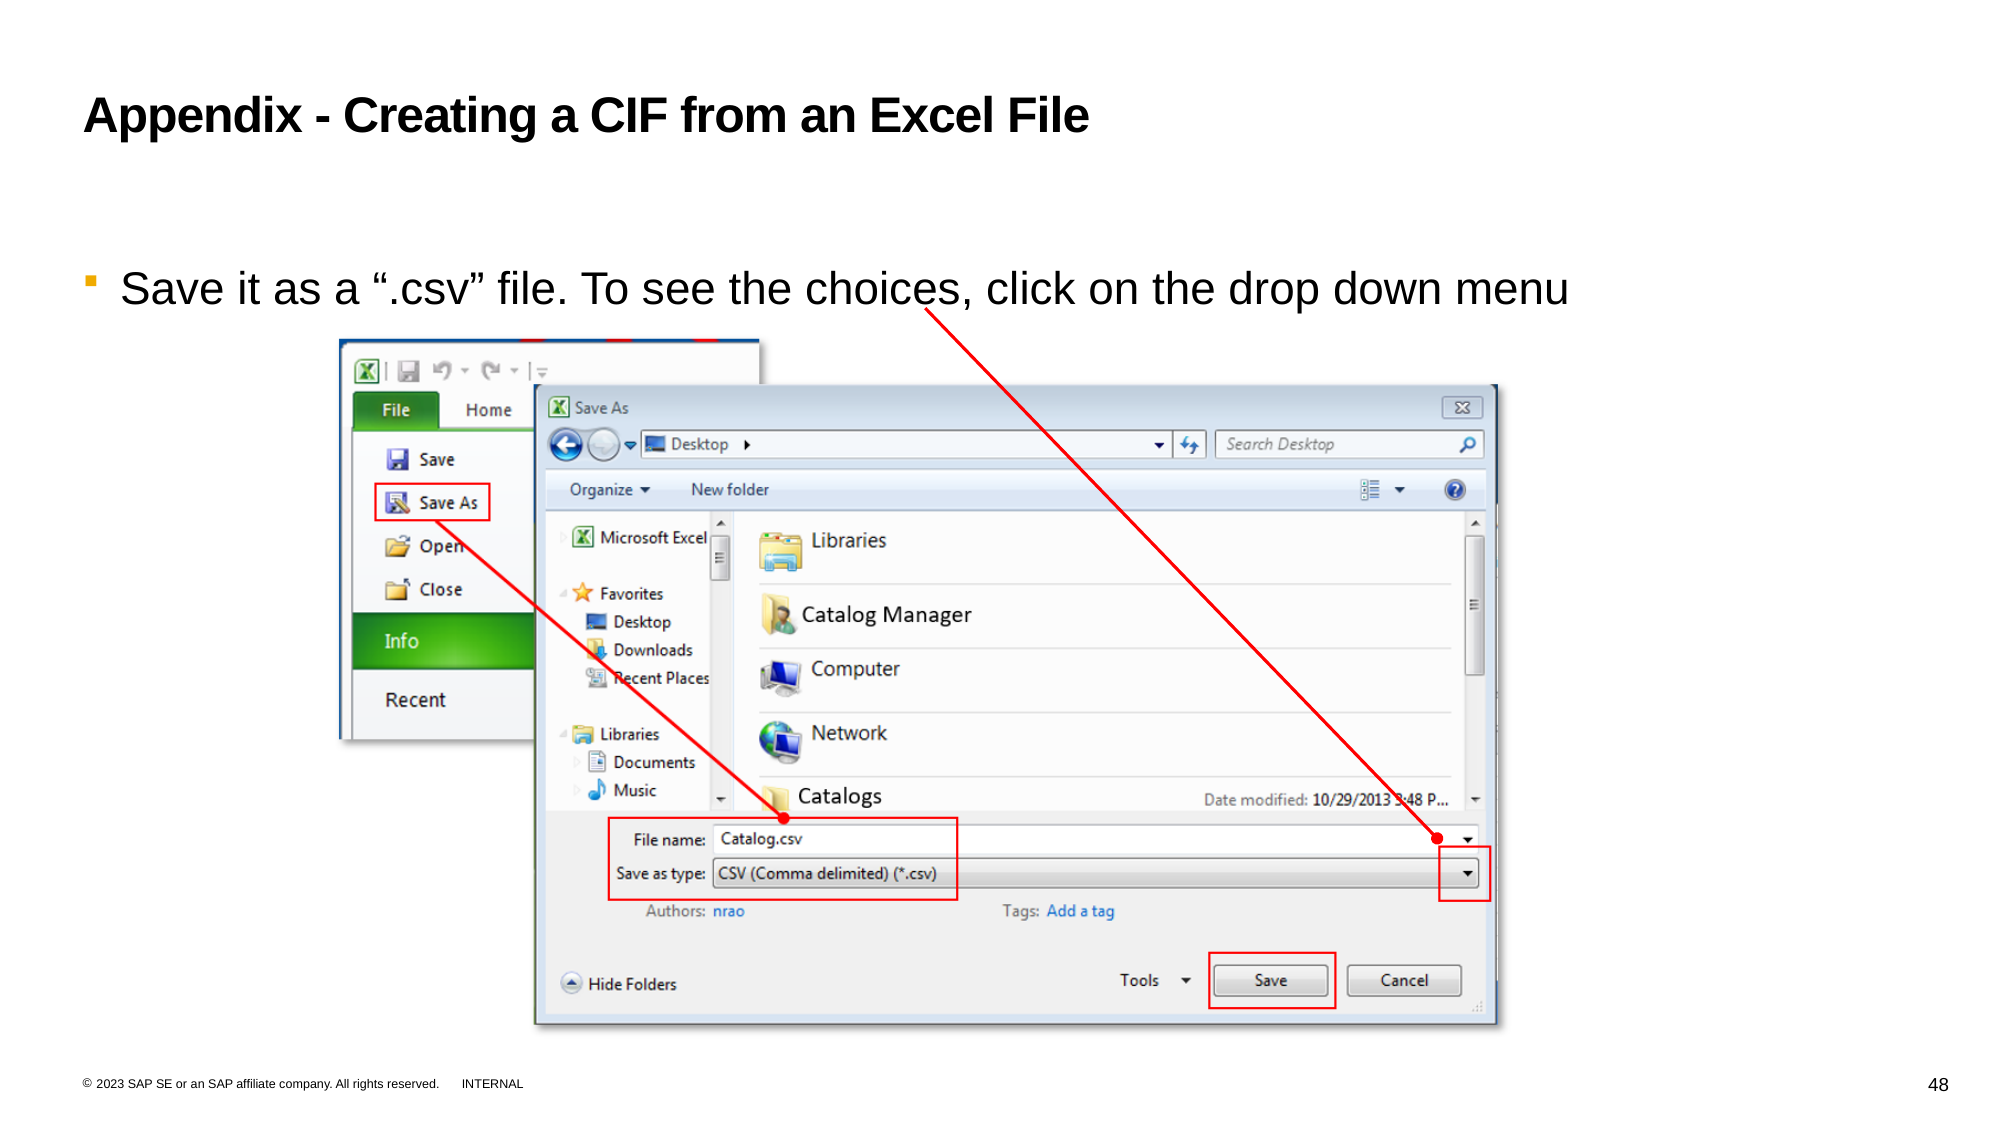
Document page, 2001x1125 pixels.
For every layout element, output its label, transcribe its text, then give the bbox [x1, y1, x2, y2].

title Appendix - Creating a CIF from an Excel File [82, 82, 1918, 144]
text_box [924, 307, 1438, 839]
picture [334, 327, 1516, 1040]
list Save it as a “.csv” file. To see the choices, click on the drop down menu [82, 265, 1918, 1040]
